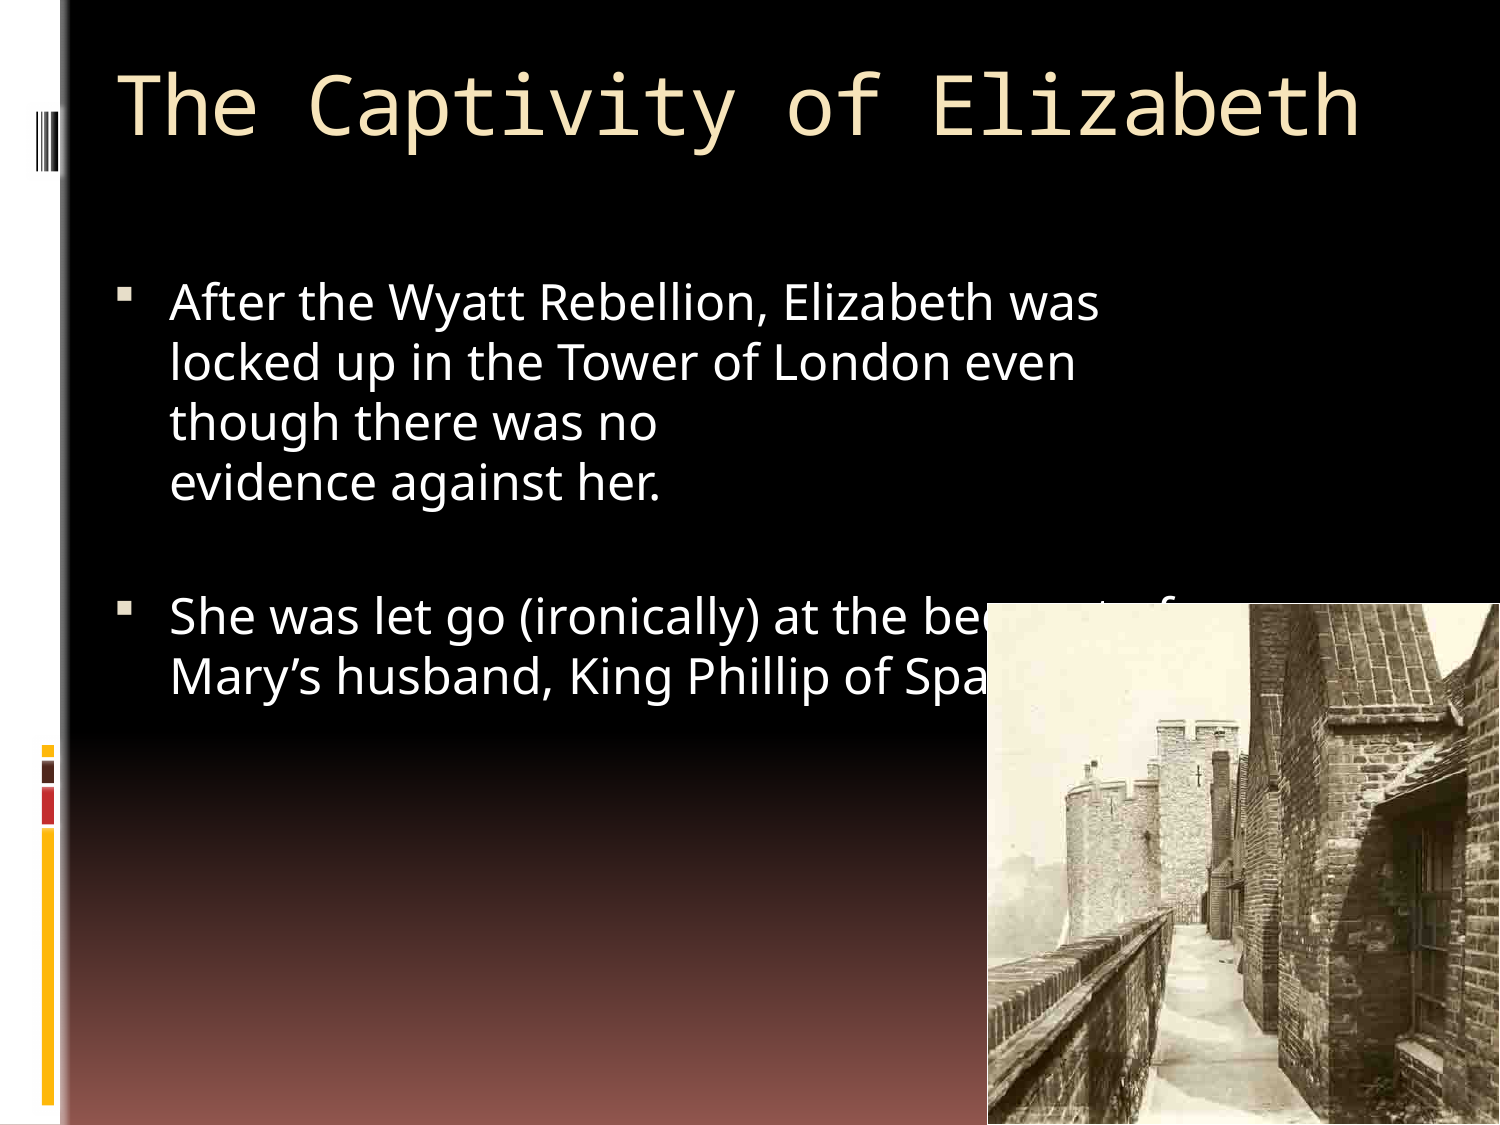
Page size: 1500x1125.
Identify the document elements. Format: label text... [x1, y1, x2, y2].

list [986, 603, 1500, 1125]
list After the Wyatt Rebellion, Elizabeth was locked up in the Tower of London even though there was no evidence against her. She was let go (ironically) at the bequest of Mary’s husband, King Phillip of Spain. [87, 262, 1238, 1088]
title The Captivity of Elizabeth [99, 45, 1400, 200]
